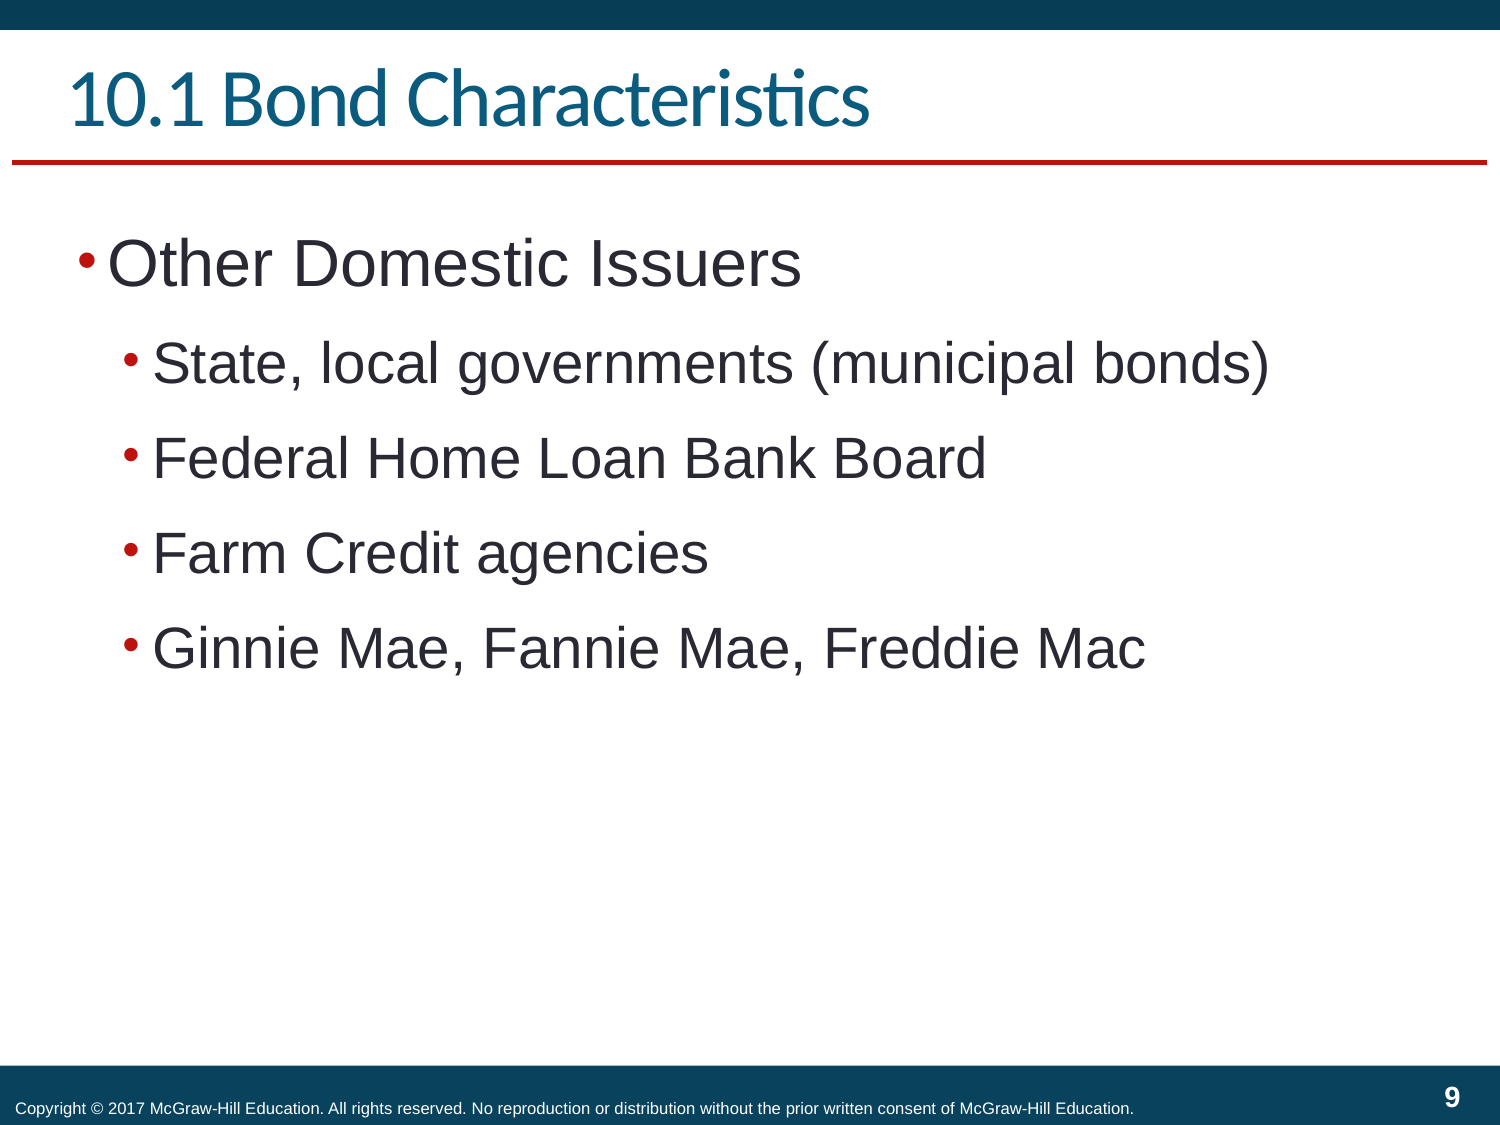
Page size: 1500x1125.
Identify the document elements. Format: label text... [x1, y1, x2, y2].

title 10.1 Bond Characteristics [50, 24, 1453, 163]
list Other Domestic Issuers State, local governments (municipal bonds) Federal Home Loan Bank Board Farm Credit agencies Ginnie Mae, Fannie Mae, Freddie Mac [62, 212, 1425, 988]
